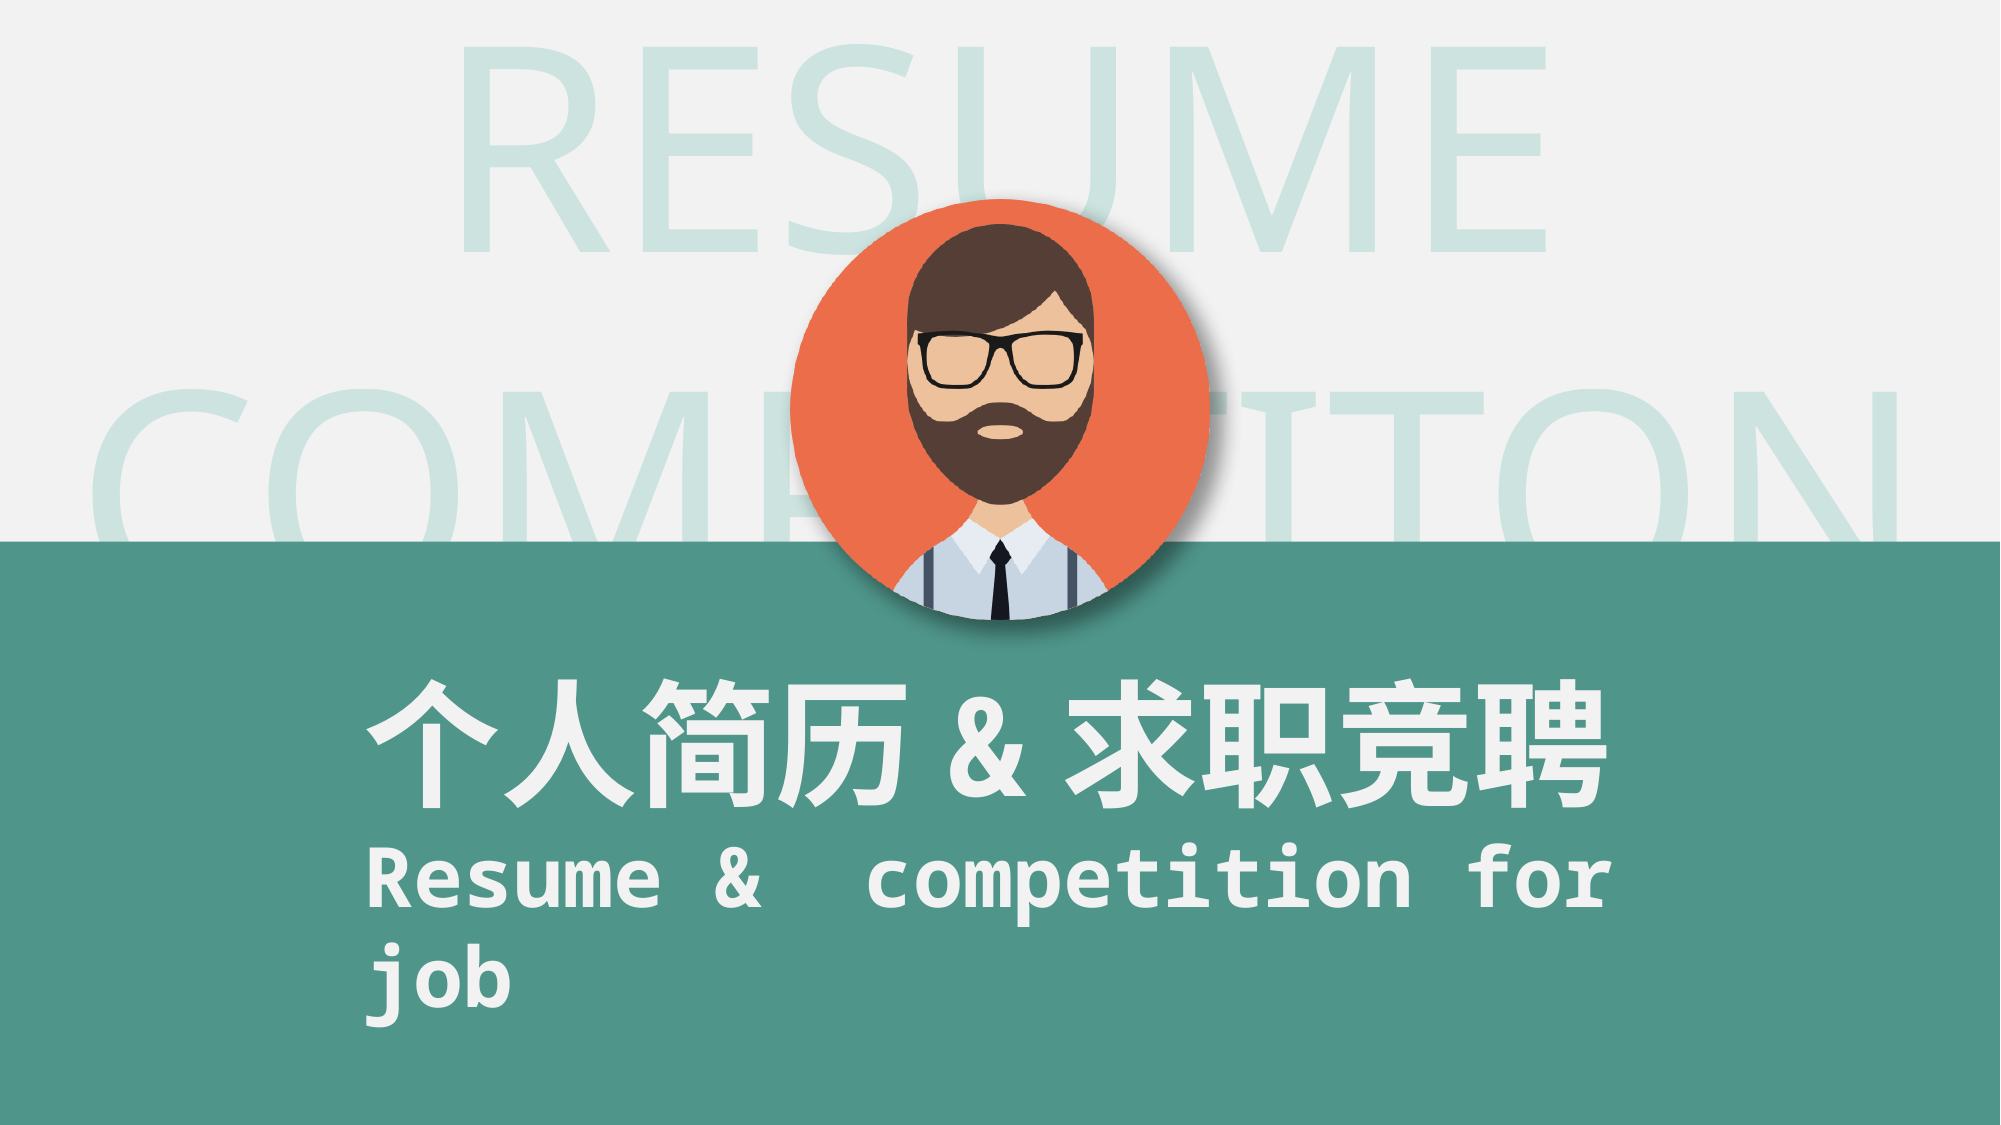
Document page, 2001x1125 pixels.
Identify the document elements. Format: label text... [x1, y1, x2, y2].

picture [790, 199, 1210, 620]
text_box RESUME COMPETITON FOR JOB [0, 0, 2000, 541]
text_box 个人简历&求职竞聘 Resume & competition for job [348, 651, 1652, 1032]
text_box [0, 541, 2000, 1125]
